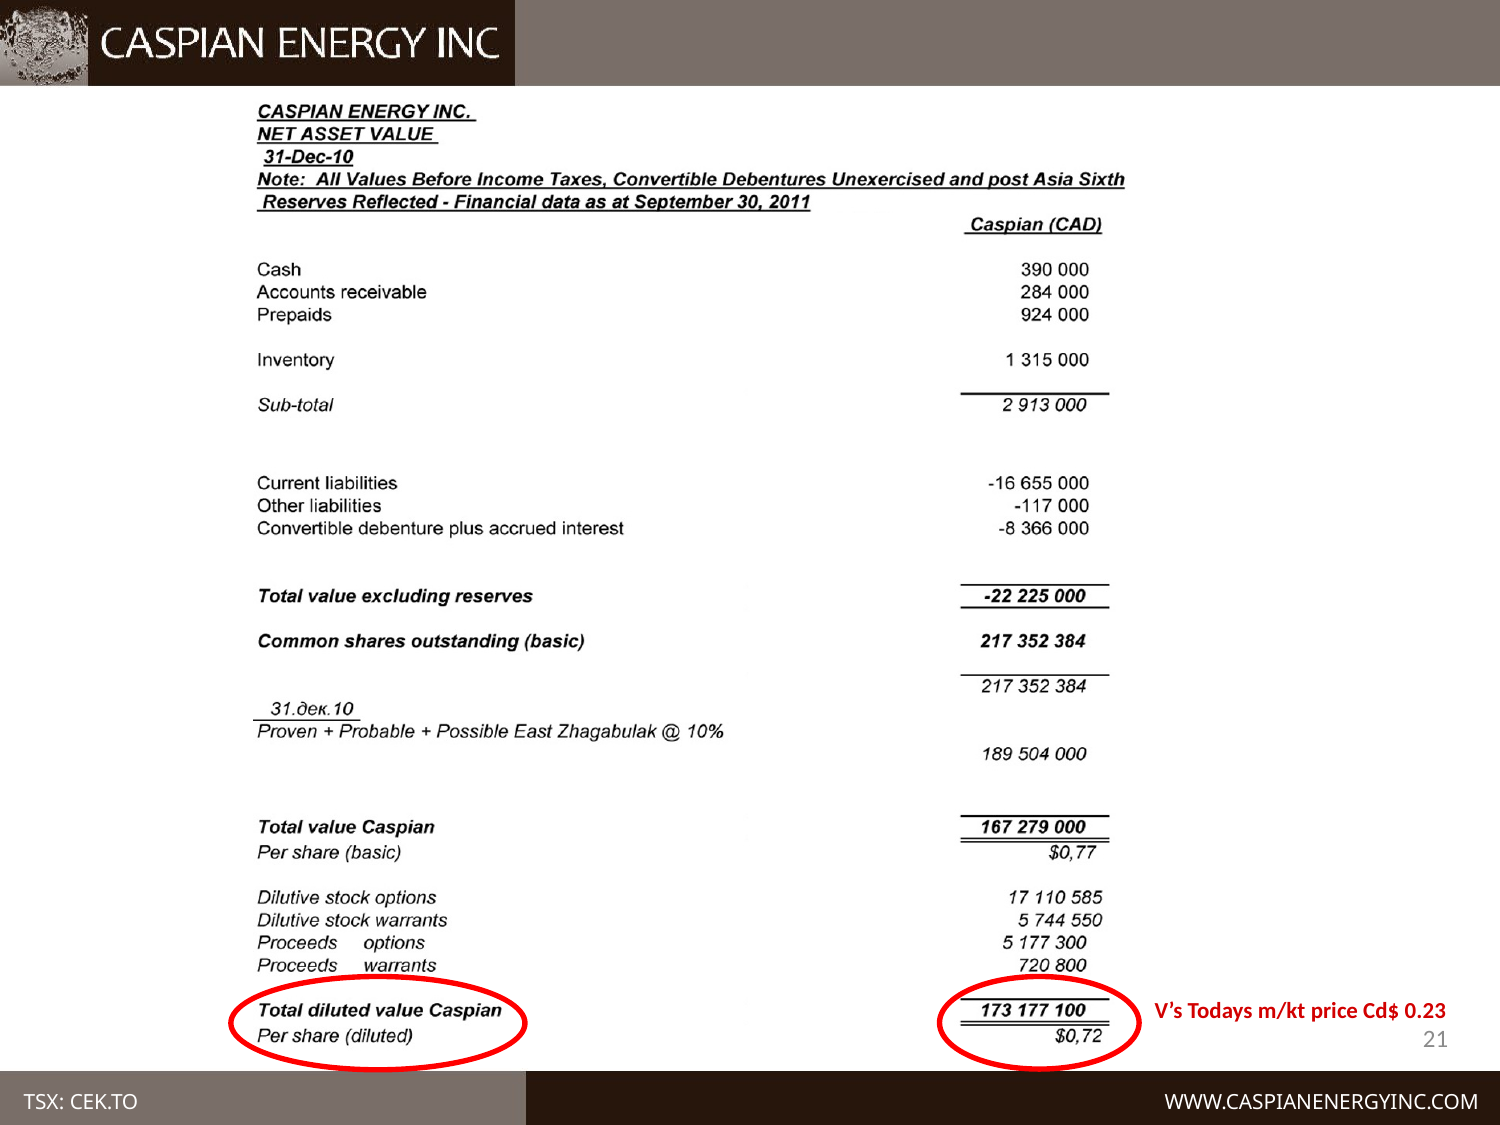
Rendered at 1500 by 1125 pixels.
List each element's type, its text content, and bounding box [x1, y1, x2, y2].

picture [0, 1067, 1500, 1125]
picture [0, 0, 1500, 88]
picture [253, 101, 1152, 1056]
text_box V’s Todays m/kt price Cd$ 0.23 [1156, 987, 1480, 1030]
slide_number 21 [1151, 1007, 1464, 1066]
text_box [228, 998, 248, 1048]
